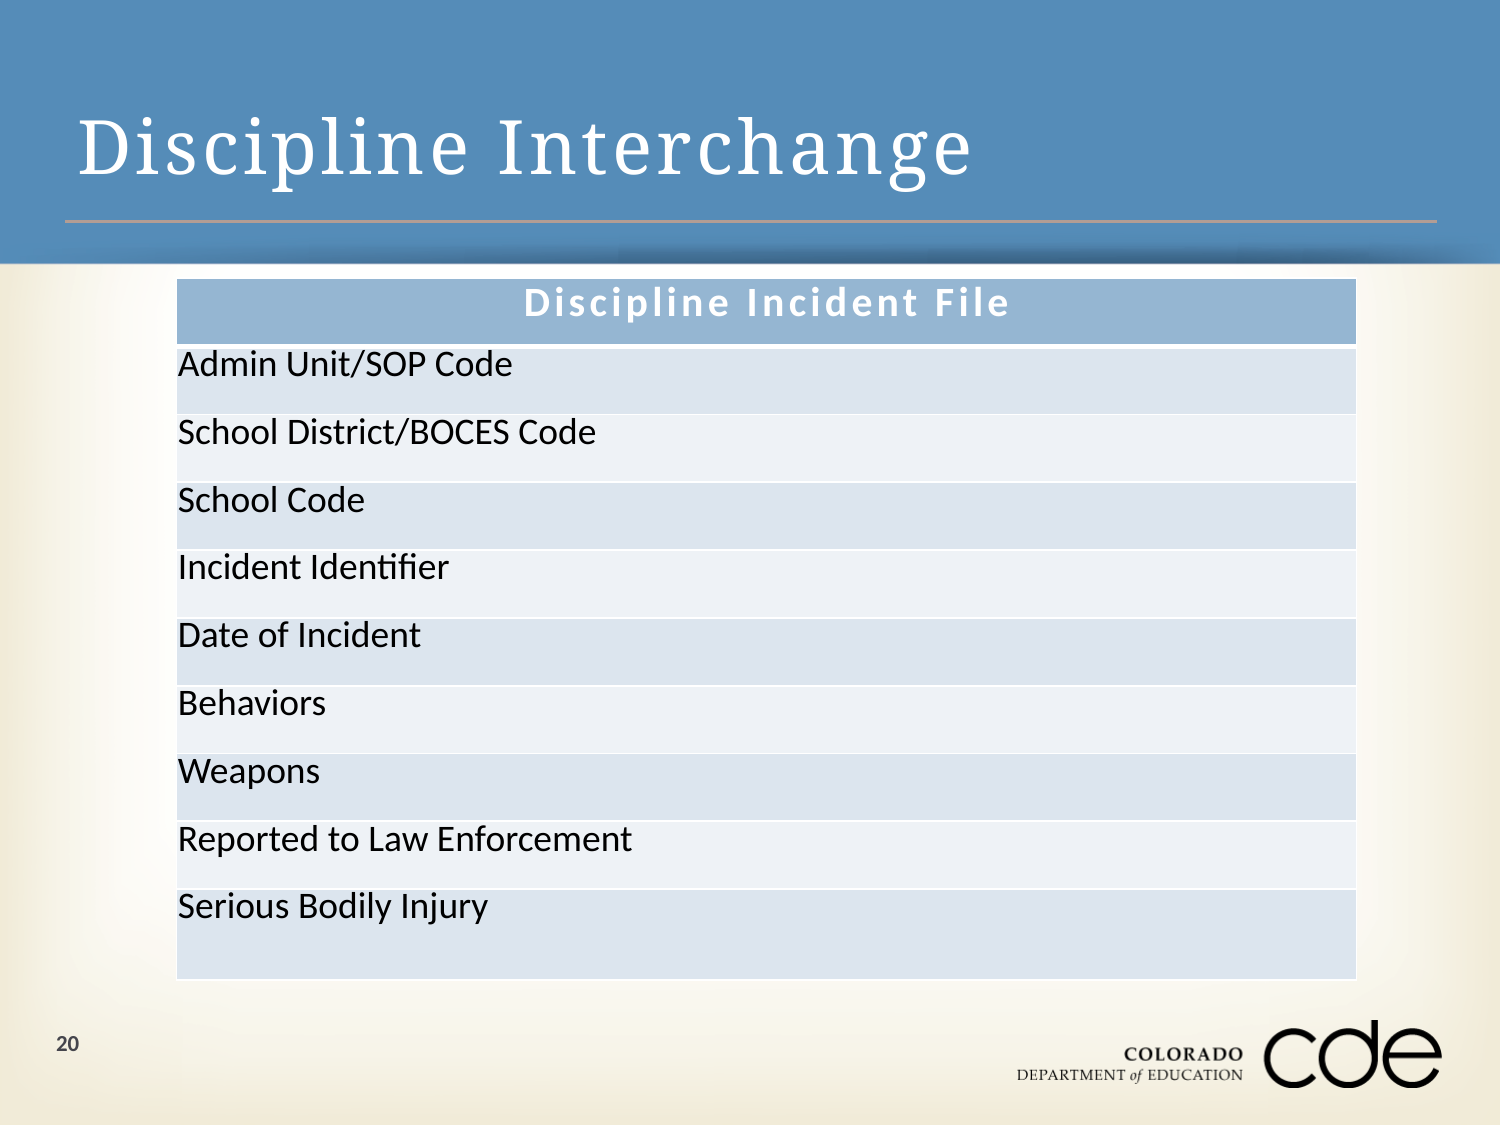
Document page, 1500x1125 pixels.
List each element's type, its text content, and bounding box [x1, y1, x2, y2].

table_cell Serious Bodily Injury [177, 890, 1356, 979]
table_cell Behaviors [177, 687, 1356, 753]
footer 20 [41, 1020, 591, 1066]
table_cell School Code [177, 483, 1356, 549]
table_header Discipline Incident File [177, 279, 1356, 344]
table_cell School District/BOCES Code [177, 415, 1356, 481]
table_cell Date of Incident [177, 619, 1356, 685]
text_box Discipline Interchange [62, 58, 1438, 232]
table_cell Admin Unit/SOP Code [177, 349, 1356, 414]
table_cell Reported to Law Enforcement [177, 822, 1356, 888]
picture [0, 0, 1500, 1125]
table_cell Weapons [177, 754, 1356, 820]
table_cell Incident Identifier [177, 551, 1356, 617]
